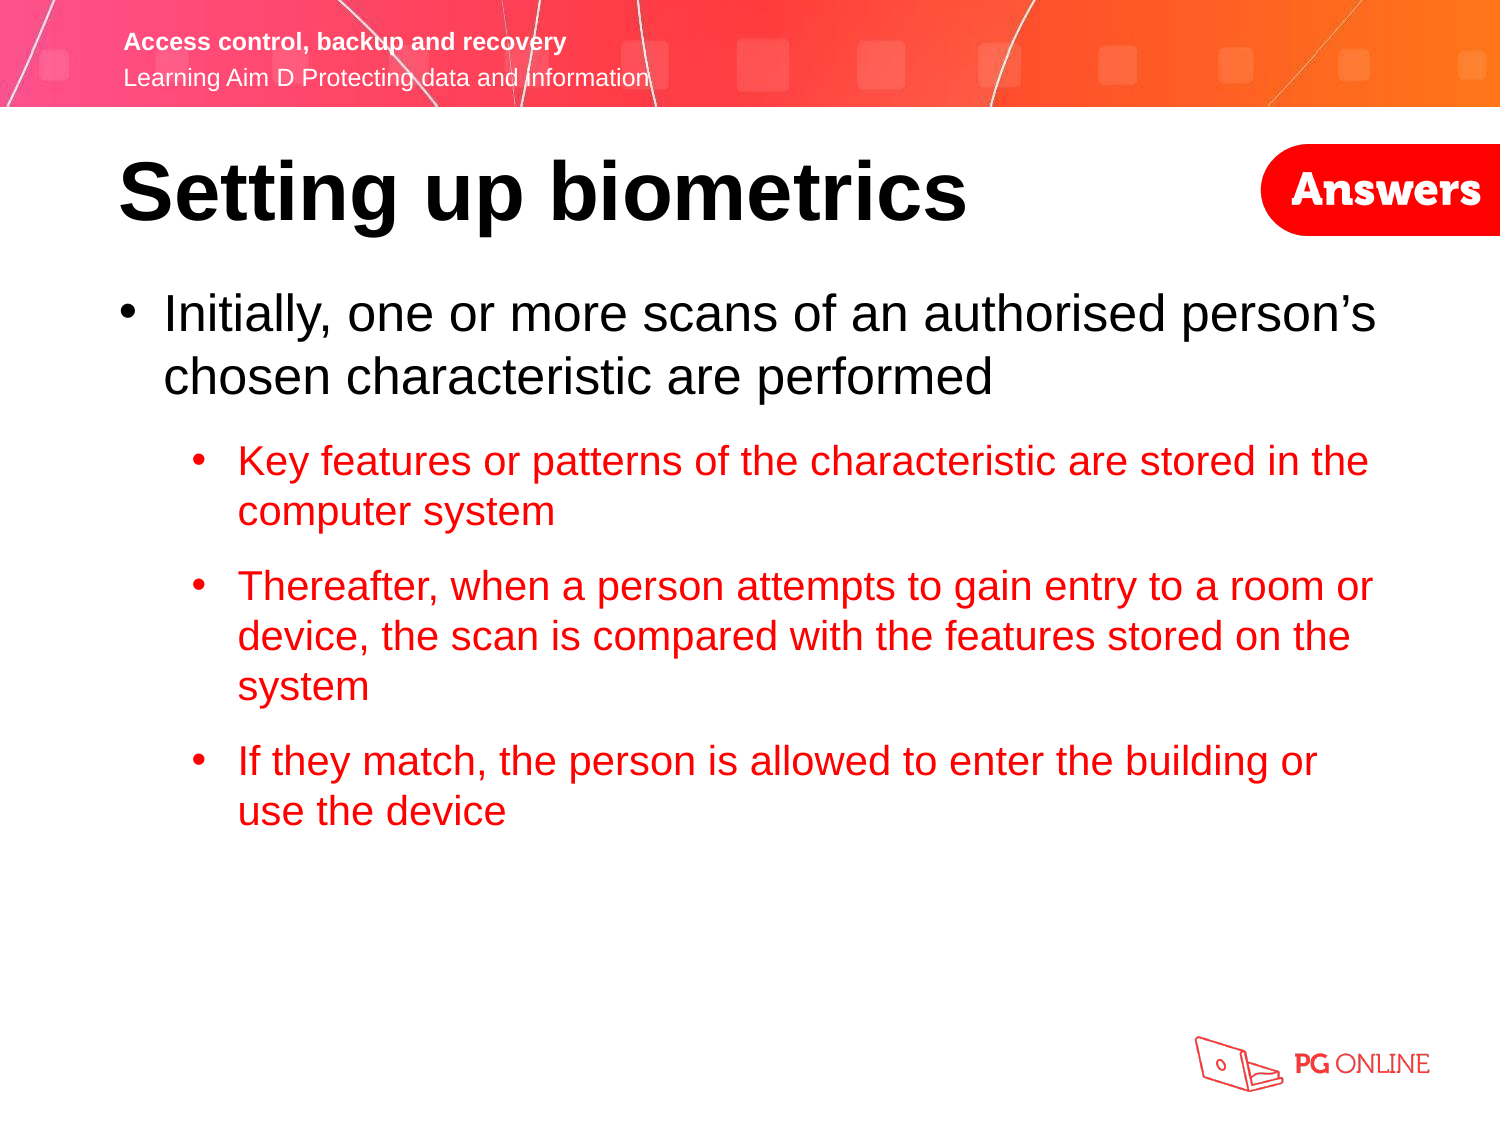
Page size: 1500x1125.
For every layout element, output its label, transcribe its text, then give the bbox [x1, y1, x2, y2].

list Initially, one or more scans of an authorised person’s chosen characteristic are performed Key features or patterns of the characteristic are stored in the computer system Thereafter, when a person attempts to gain entry to a room or device, the scan is compared with the features stored on the system If they match, the person is allowed to enter the building or use the device [118, 279, 1398, 847]
picture [1194, 1036, 1430, 1092]
picture [1260, 144, 1500, 236]
picture [0, 0, 1500, 107]
list Setting up biometrics [118, 148, 1401, 259]
